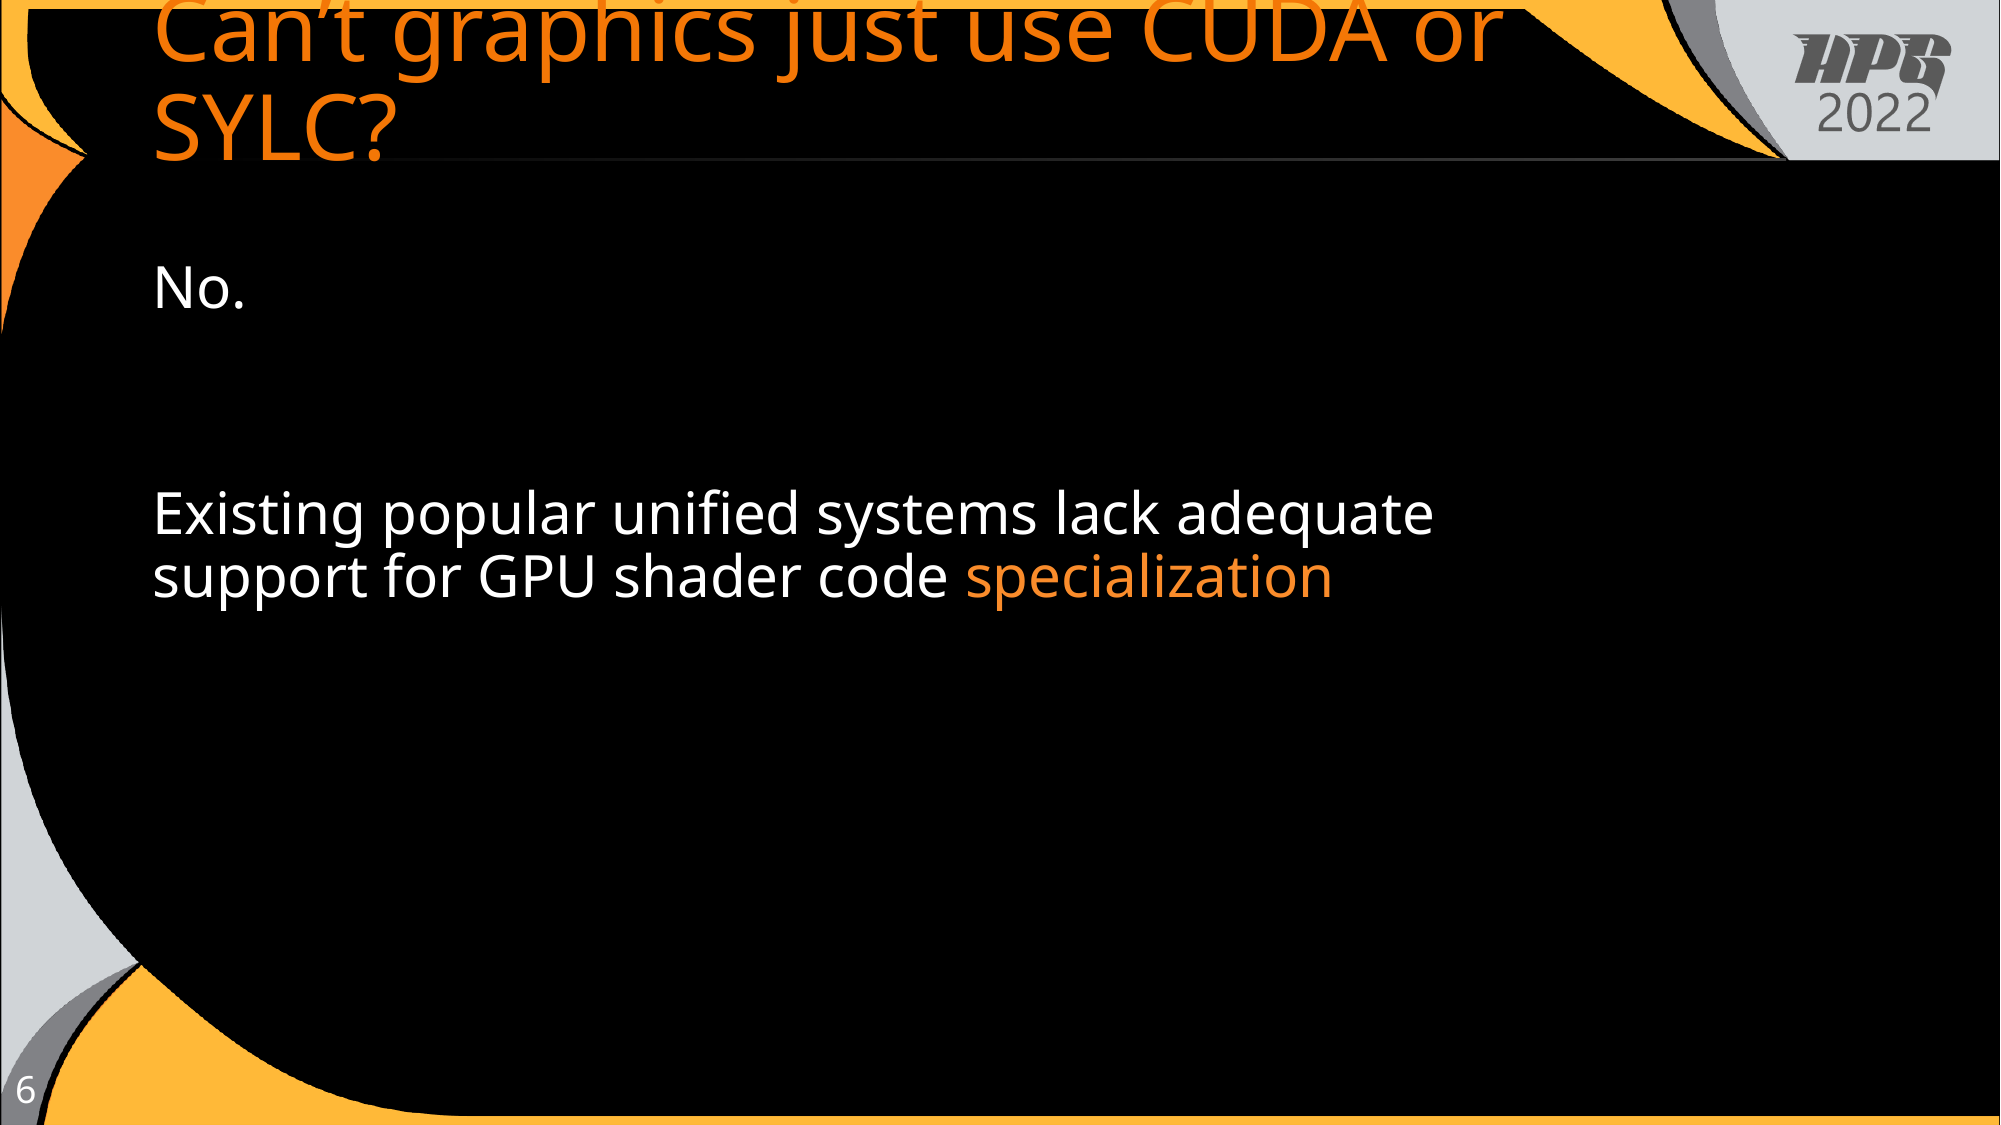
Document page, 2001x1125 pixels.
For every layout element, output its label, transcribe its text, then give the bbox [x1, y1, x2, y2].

slide_number 6 [0, 1064, 129, 1125]
picture [0, 0, 2001, 334]
picture [0, 606, 2000, 1125]
list No. Existing popular unified systems lack adequate support for GPU shader code specialization [137, 250, 1541, 1014]
title Can’t graphics just use CUDA or SYLC? [137, 21, 1541, 188]
